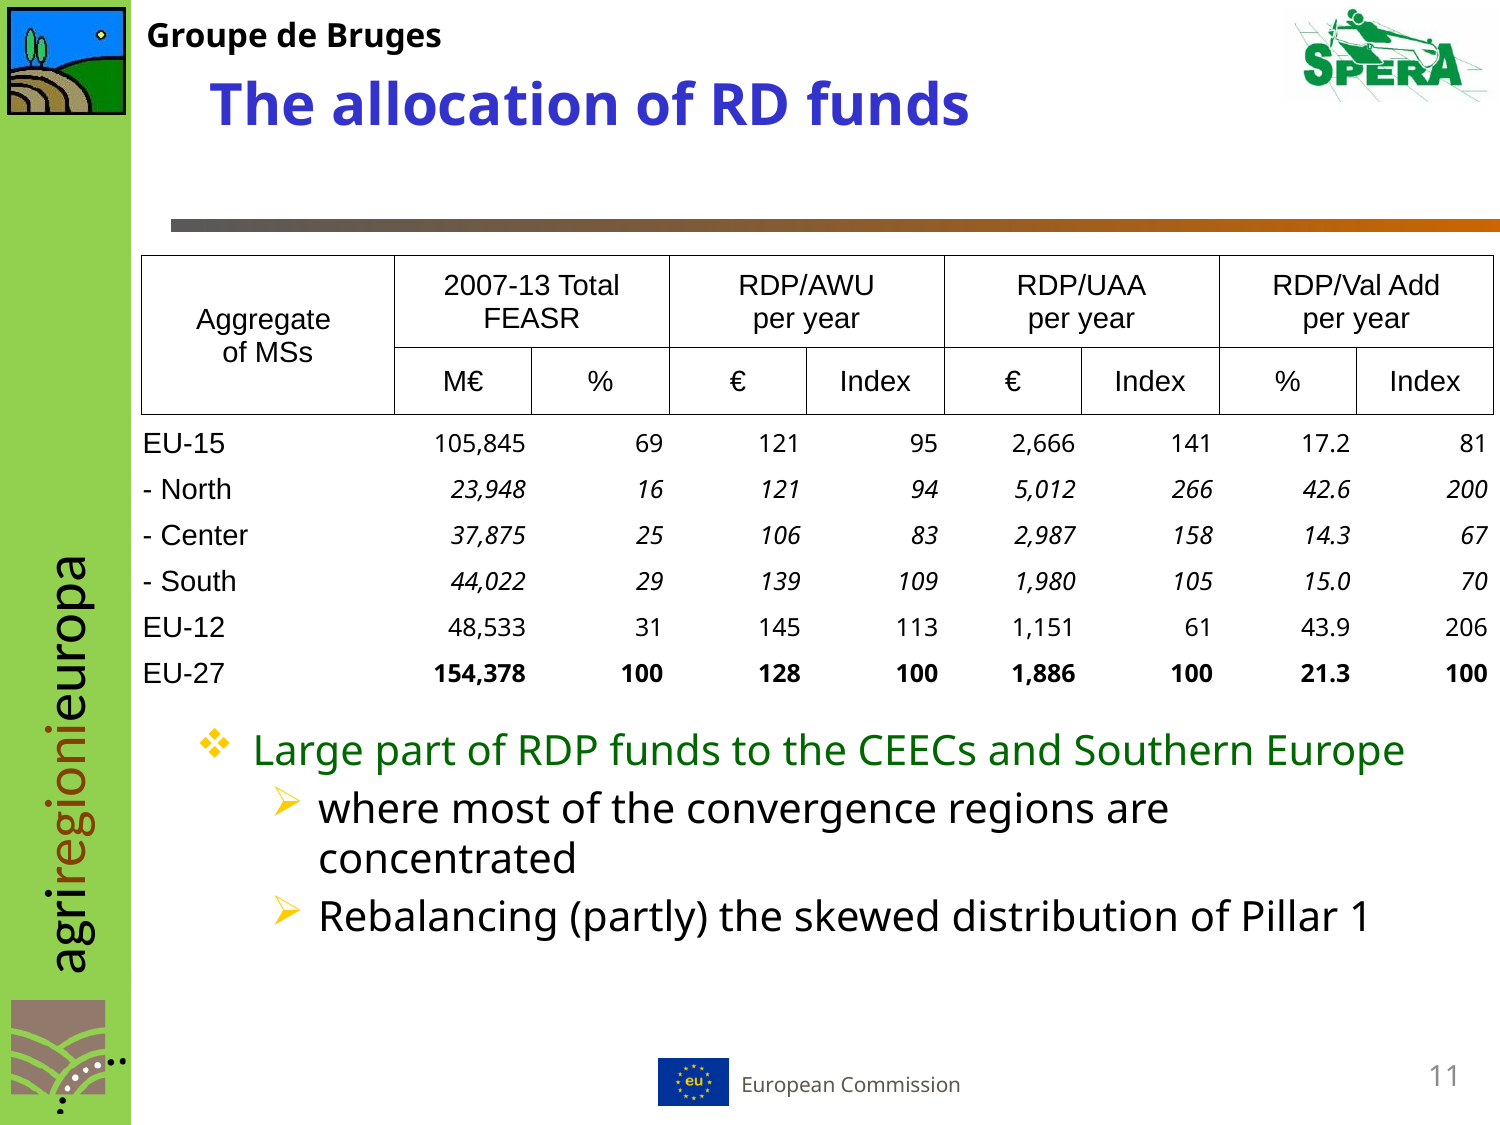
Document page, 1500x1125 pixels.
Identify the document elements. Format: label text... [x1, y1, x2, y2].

table_cell Index [807, 348, 944, 414]
table_cell 95 [807, 415, 944, 460]
table_cell 154,378 [394, 644, 532, 690]
table_cell - South [141, 552, 394, 598]
table_cell 1,980 [944, 552, 1082, 598]
table_cell % [1220, 348, 1356, 414]
table_cell 141 [1082, 415, 1219, 460]
table_cell 14.3 [1219, 506, 1356, 552]
table_header RDP/Val Add per year [1220, 256, 1493, 347]
table_cell 206 [1356, 598, 1494, 644]
table_cell 109 [807, 552, 944, 598]
table_cell 1,151 [944, 598, 1082, 644]
table_cell % [532, 348, 669, 414]
table_cell 29 [532, 552, 669, 598]
table_cell 158 [1082, 506, 1219, 552]
table_header RDP/UAA per year [945, 256, 1219, 347]
table_cell 128 [669, 644, 807, 690]
table_cell Index [1082, 348, 1219, 414]
table_cell 67 [1356, 506, 1494, 552]
table_cell - Center [141, 506, 394, 552]
table_cell 121 [669, 415, 807, 460]
table_cell 106 [669, 506, 807, 552]
table_cell EU-27 [141, 644, 394, 690]
picture [7, 7, 126, 115]
table_cell 139 [669, 552, 807, 598]
table_cell 94 [807, 460, 944, 506]
table_cell 42.6 [1219, 460, 1356, 506]
table_cell 48,533 [394, 598, 532, 644]
table_cell 100 [1356, 644, 1494, 690]
table_cell 105,845 [394, 415, 532, 460]
table_cell Index [1357, 348, 1493, 414]
table_cell 43.9 [1219, 598, 1356, 644]
table_cell 100 [807, 644, 944, 690]
picture [11, 1000, 126, 1114]
table_cell 200 [1356, 460, 1494, 506]
table_cell € [670, 348, 806, 414]
table_cell 17.2 [1219, 415, 1356, 460]
table_cell 70 [1356, 552, 1494, 598]
table_cell 121 [669, 460, 807, 506]
table_cell 105 [1082, 552, 1219, 598]
table_cell 2,987 [944, 506, 1082, 552]
text_box Large part of RDP funds to the CEECs and Southern Europe where most of the convergence regions are concentrated Rebalancing (partly) the skewed distribution of Pillar 1 [181, 716, 1436, 1050]
table_cell 100 [532, 644, 669, 690]
table_cell 266 [1082, 460, 1219, 506]
table_cell 21.3 [1219, 644, 1356, 690]
table_cell 15.0 [1219, 552, 1356, 598]
table_cell 31 [532, 598, 669, 644]
table_cell 1,886 [944, 644, 1082, 690]
table_cell 25 [532, 506, 669, 552]
table_cell 145 [669, 598, 807, 644]
table_cell - North [141, 460, 394, 506]
picture [658, 1058, 729, 1106]
table_cell 81 [1356, 415, 1494, 460]
table_cell € [945, 348, 1081, 414]
table_cell 5,012 [944, 460, 1082, 506]
table_cell 69 [532, 415, 669, 460]
table_cell 16 [532, 460, 669, 506]
table_cell M€ [395, 348, 531, 414]
table_cell 61 [1082, 598, 1219, 644]
table_cell 44,022 [394, 552, 532, 598]
table_header Aggregate of MSs [142, 256, 394, 414]
table_header 2007-13 Total FEASR [395, 256, 669, 347]
table_cell 113 [807, 598, 944, 644]
table_cell 23,948 [394, 460, 532, 506]
title The allocation of RD funds [194, 42, 1483, 161]
table_cell EU-15 [141, 415, 394, 460]
table_cell EU-12 [141, 598, 394, 644]
table_cell 37,875 [394, 506, 532, 552]
table_cell 100 [1082, 644, 1219, 690]
table_cell 2,666 [944, 415, 1082, 460]
table_header RDP/AWU per year [670, 256, 944, 347]
slide_number 11 [1392, 1054, 1477, 1101]
table_cell 83 [807, 506, 944, 552]
picture [1281, 7, 1498, 102]
